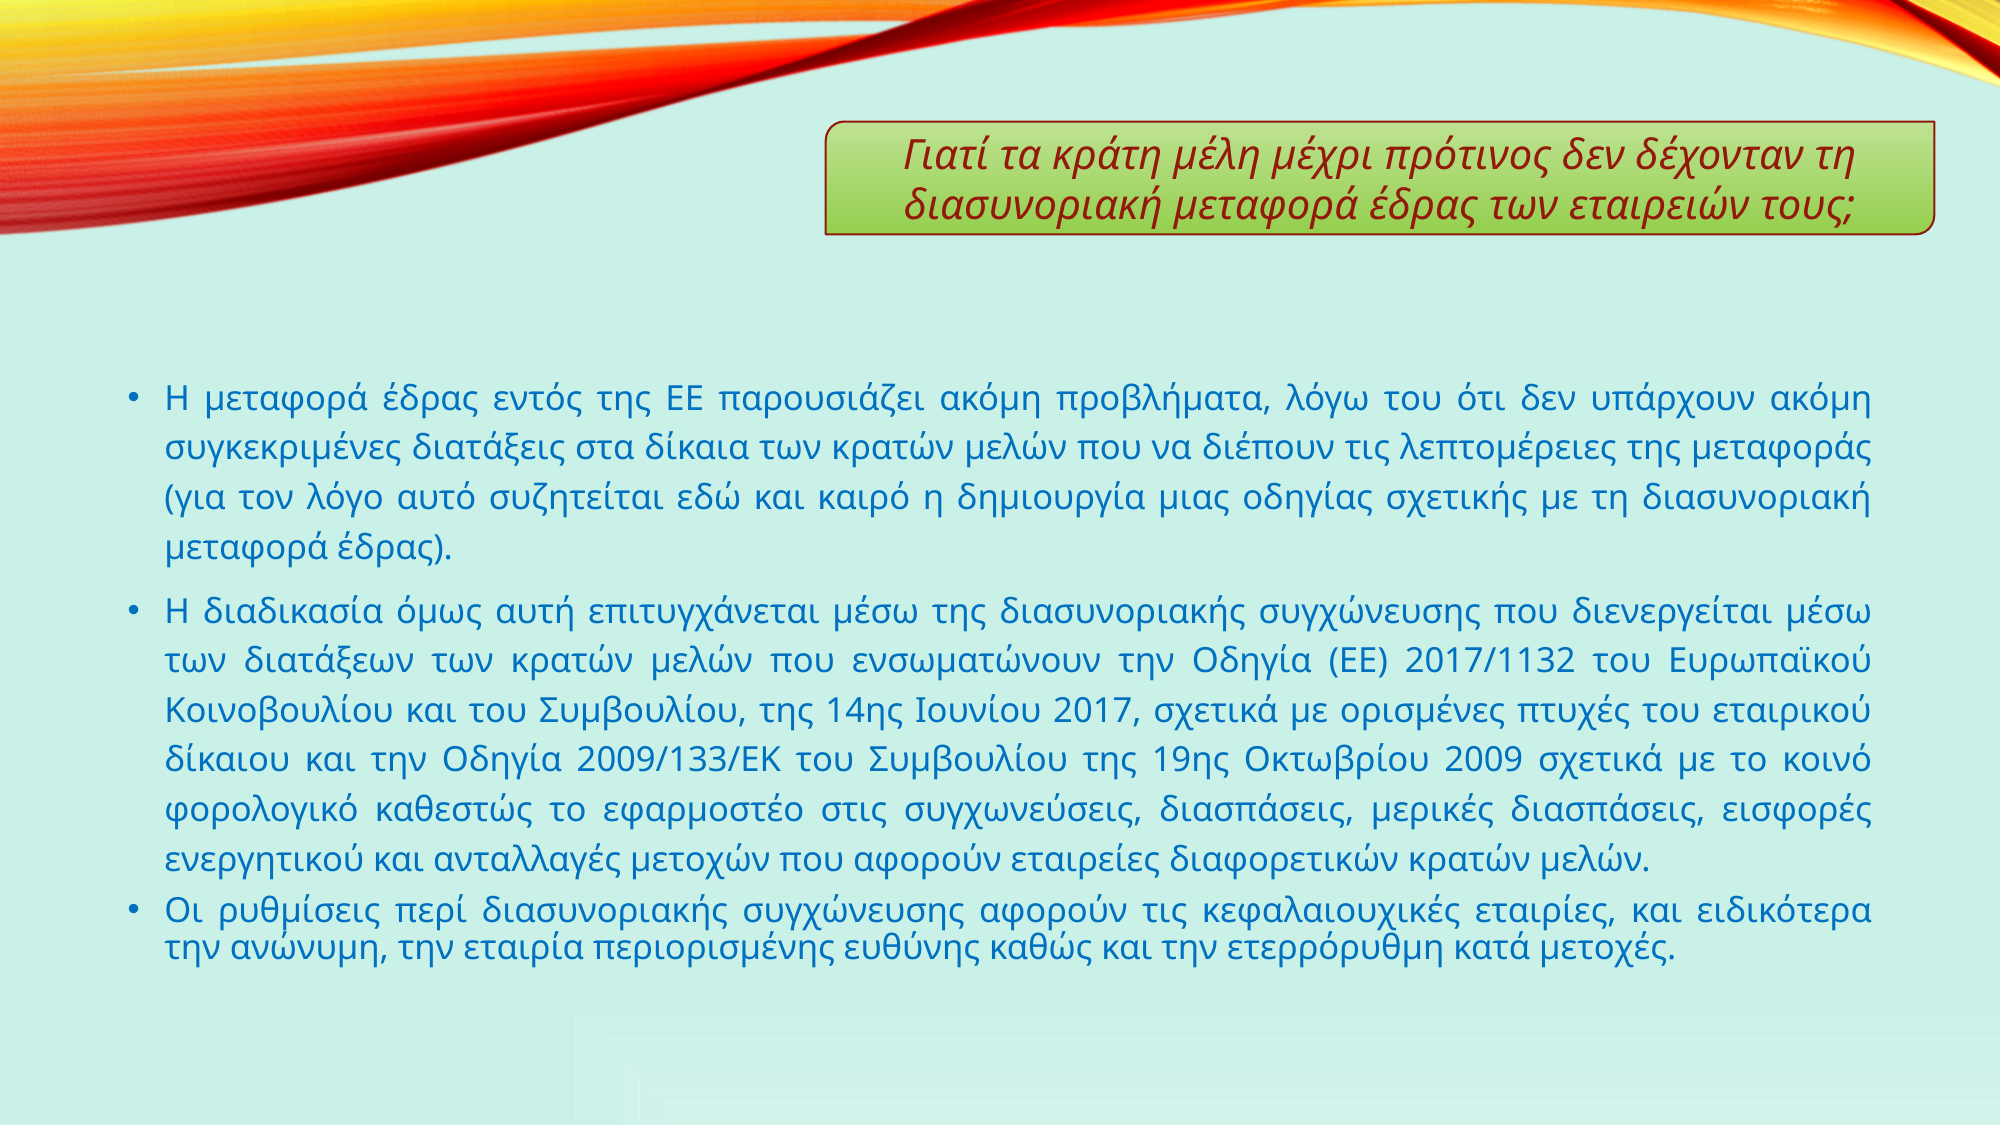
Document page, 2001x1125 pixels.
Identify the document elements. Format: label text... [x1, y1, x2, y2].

picture [0, 0, 2000, 237]
text_box Γιατί τα κράτη μέλη μέχρι πρότινος δεν δέχονταν τη διασυνοριακή μεταφορά έδρας των εταιρειών τους; [824, 120, 1936, 236]
list Η μεταφορά έδρας εντός της ΕΕ παρουσιάζει ακόμη προβλήματα, λόγω του ότι δεν υπάρχουν ακόμη συγκεκριμένες διατάξεις στα δίκαια των κρατών μελών που να διέπουν τις λεπτομέρειες της μεταφοράς (για τον λόγο αυτό συζητείται εδώ και καιρό η δημιουργία μιας οδηγίας σχετικής με τη διασυνοριακή μεταφορά έδρας). Η διαδικασία όμως αυτή επιτυγχάνεται μέσω της διασυνοριακής συγχώνευσης που διενεργείται μέσω των διατάξεων των κρατών μελών που ενσωματώνουν την Οδηγία (ΕΕ) 2017/1132 του Ευρωπαϊκού Κοινοβουλίου και του Συμβουλίου, της 14ης Ιουνίου 2017, σχετικά με ορισμένες πτυχές του εταιρικού δίκαιου και την Οδηγία 2009/133/ΕΚ του Συμβουλίου της 19ης Οκτωβρίου 2009 σχετικά με το κοινό φορολογικό καθεστώς το εφαρμοστέο στις συγχωνεύσεις, διασπάσεις, μερικές διασπάσεις, εισφορές ενεργητικού και ανταλλαγές μετοχών που αφορούν εταιρείες διαφορετικών κρατών μελών. Οι ρυθμίσεις περί διασυνοριακής συγχώνευσης αφορούν τις κεφαλαιουχικές εταιρίες, και ειδικότερα την ανώνυμη, την εταιρία περιορισμένης ευθύνης καθώς και την ετερρόρυθμη κατά μετοχές. [112, 360, 1888, 1021]
